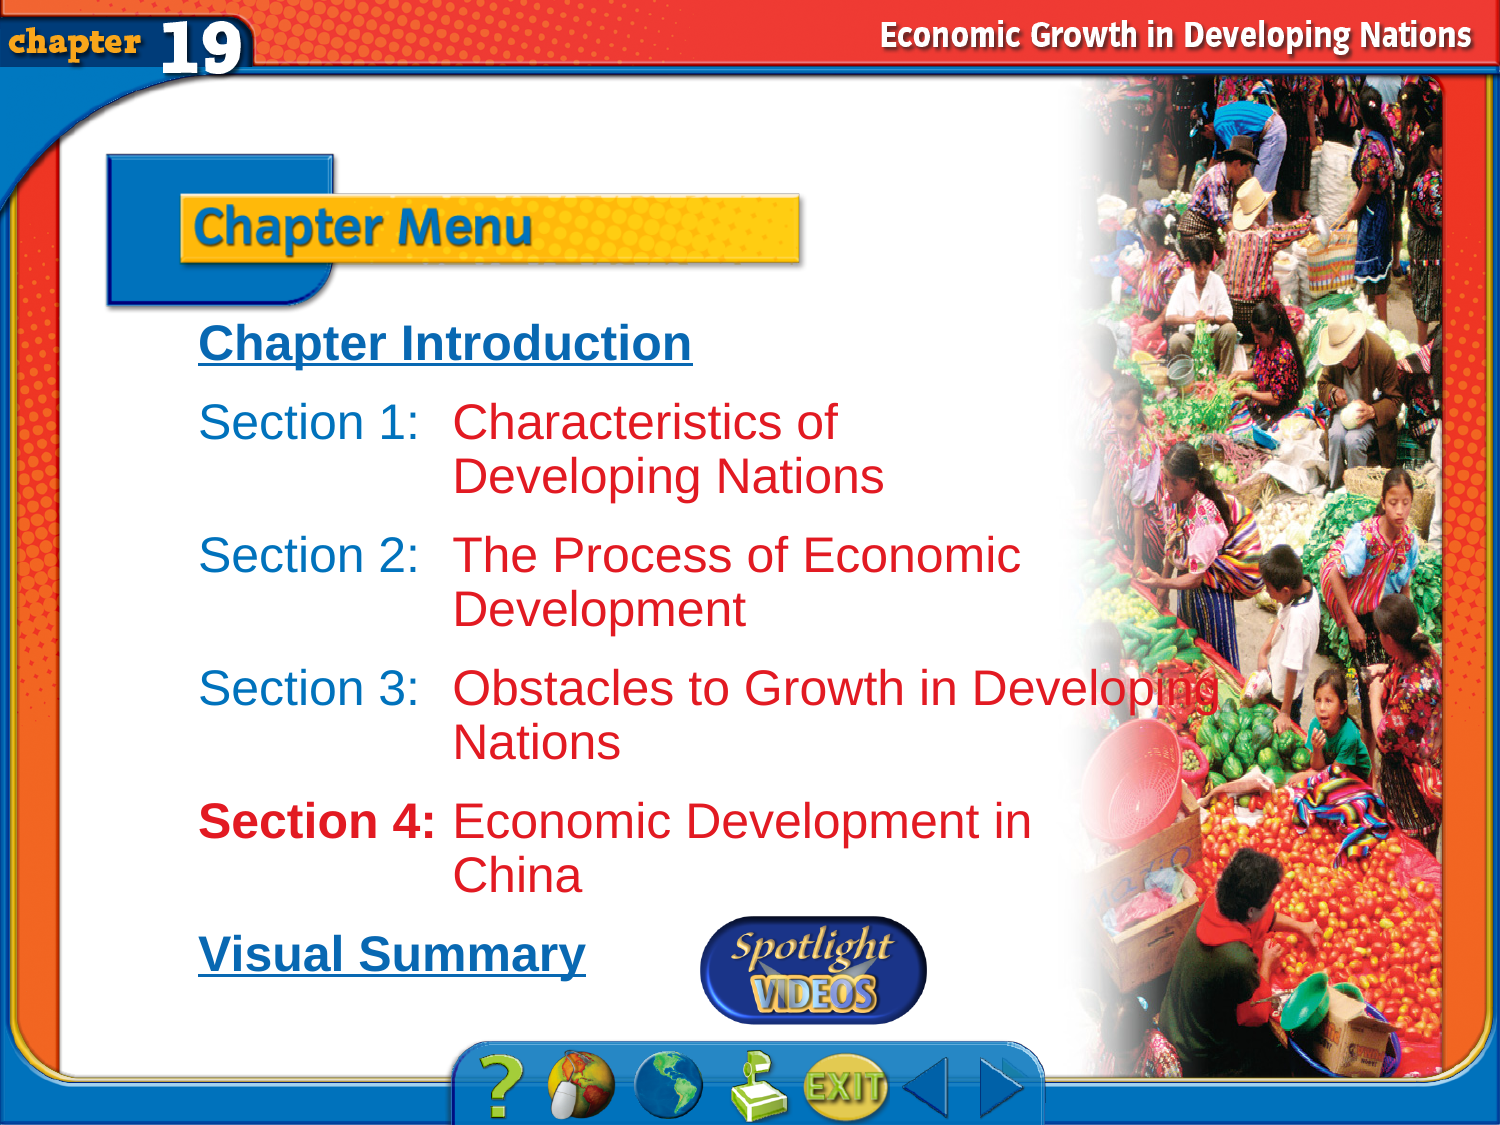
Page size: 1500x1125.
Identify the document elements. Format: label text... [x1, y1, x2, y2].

picture [0, 0, 1500, 1125]
text_box Chapter Introduction Section 1: Characteristics of Developing Nations Section 2: The Process of Economic Development Section 3: Obstacles to Growth in Developing Nations Section 4: Economic Development in China Visual Summary [183, 309, 1238, 990]
